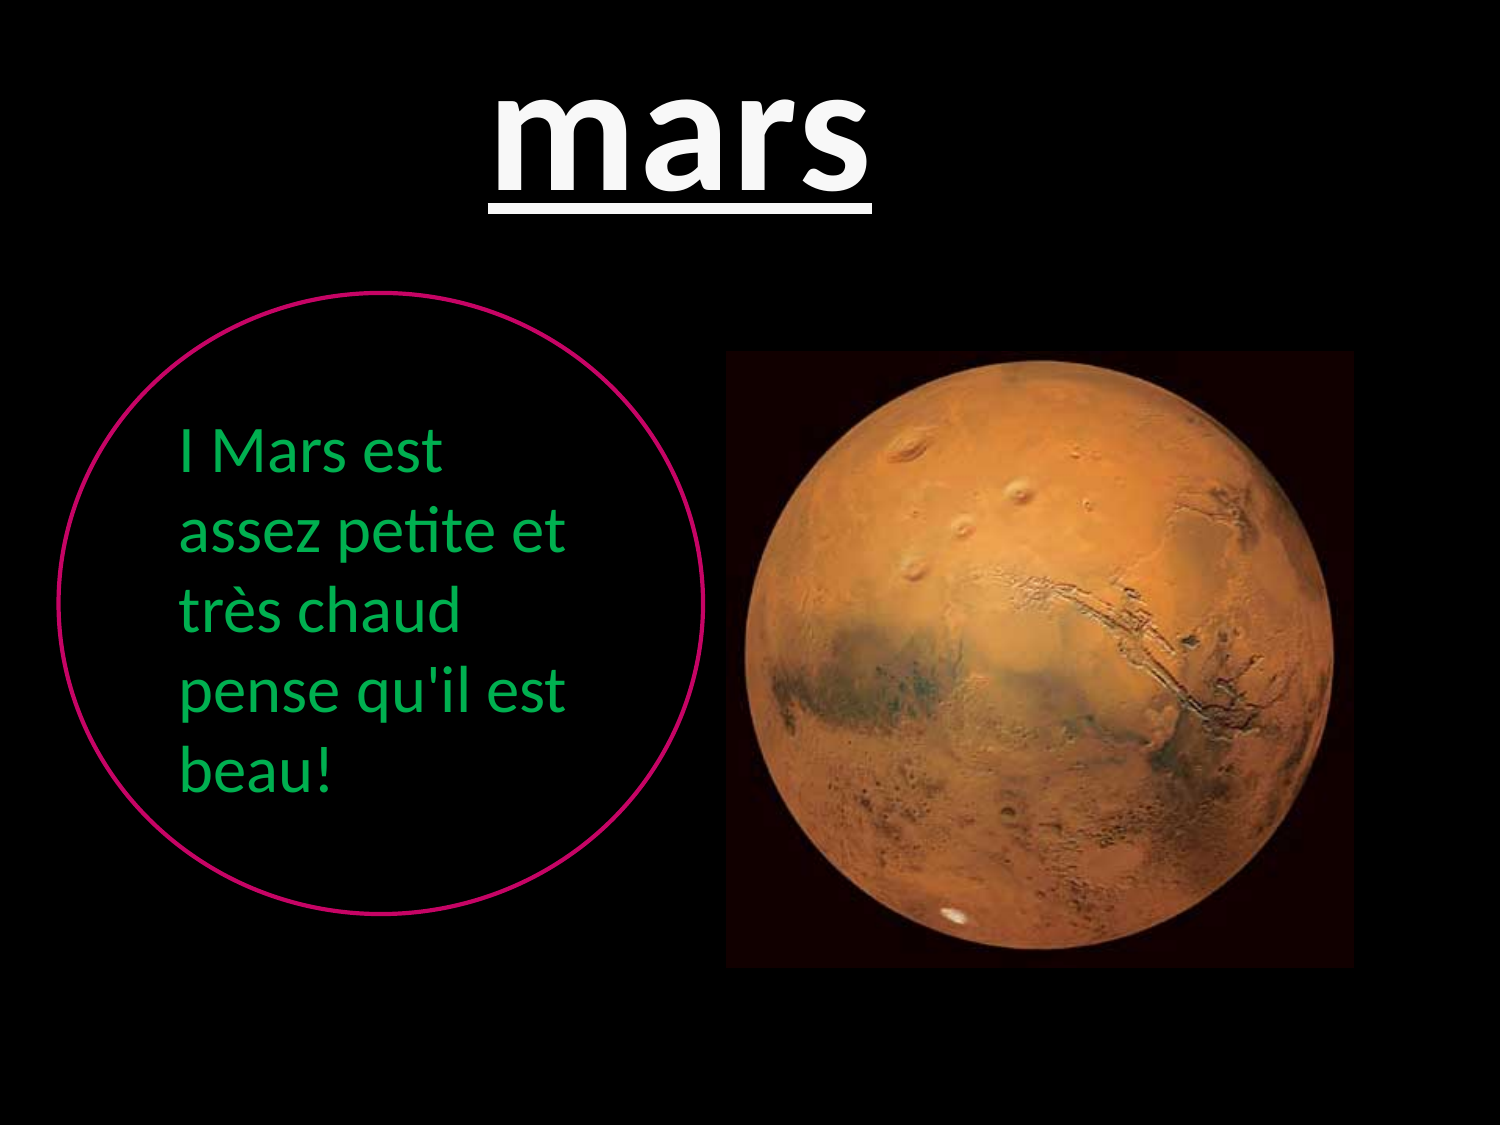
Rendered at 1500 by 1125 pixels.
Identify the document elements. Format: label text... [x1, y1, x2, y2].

text_box [56, 290, 706, 917]
picture [726, 351, 1354, 968]
text_box mars [472, 0, 888, 235]
